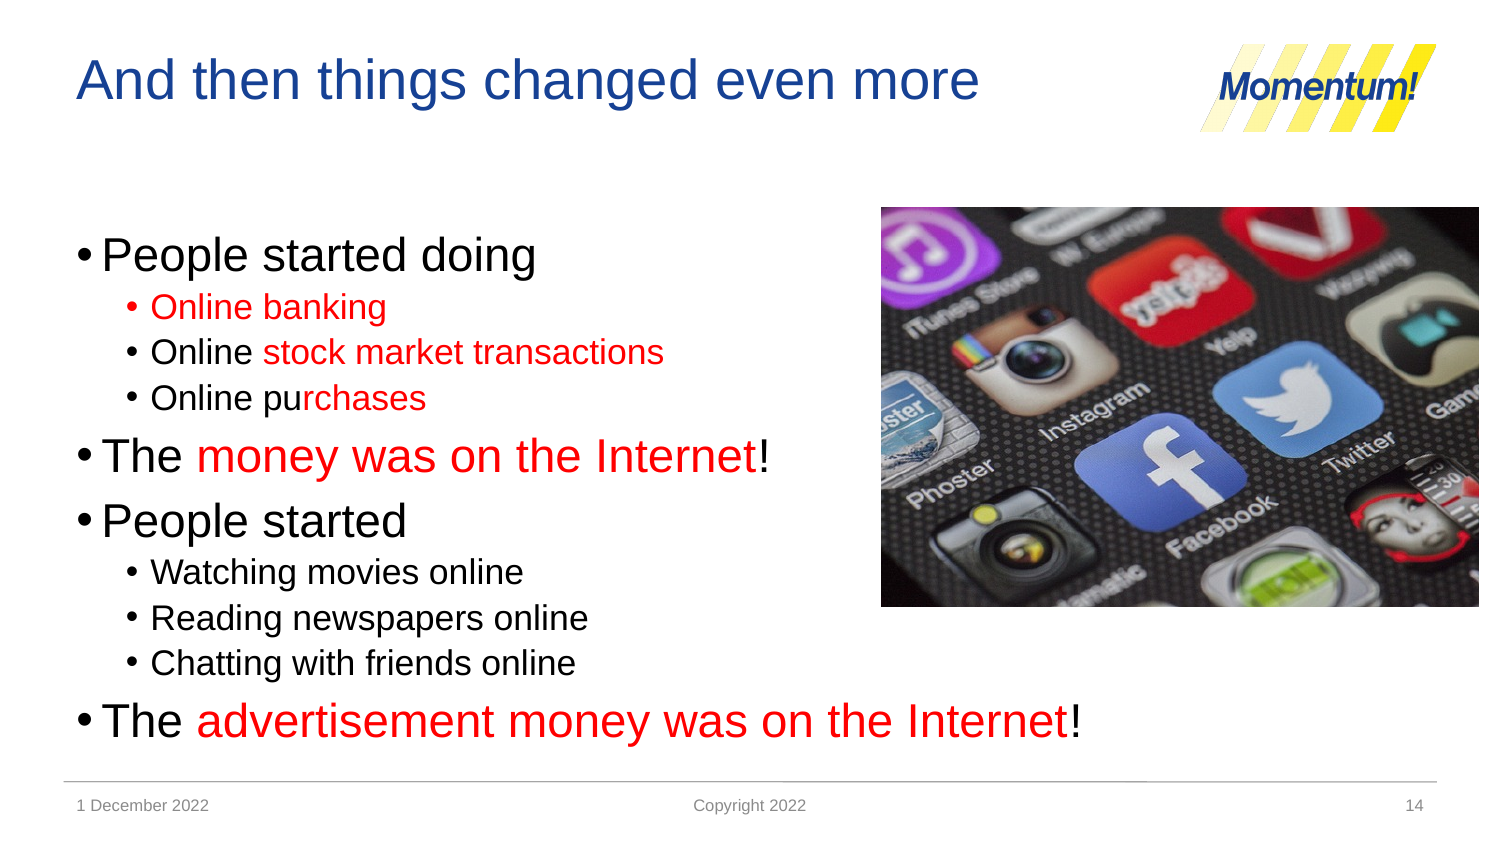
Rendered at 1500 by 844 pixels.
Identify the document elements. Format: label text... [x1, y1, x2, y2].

list People started doing Online banking Online stock market transactions Online purchases The money was on the Internet! People started Watching movies online Reading newspapers online Chatting with friends online The advertisement money was on the Internet! [63, 224, 1429, 760]
footer Copyright 2022 [496, 782, 1004, 827]
picture [881, 207, 1479, 607]
title And then things changed even more [63, 44, 1041, 208]
slide_number 14 [1099, 782, 1437, 827]
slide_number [63, 782, 402, 827]
